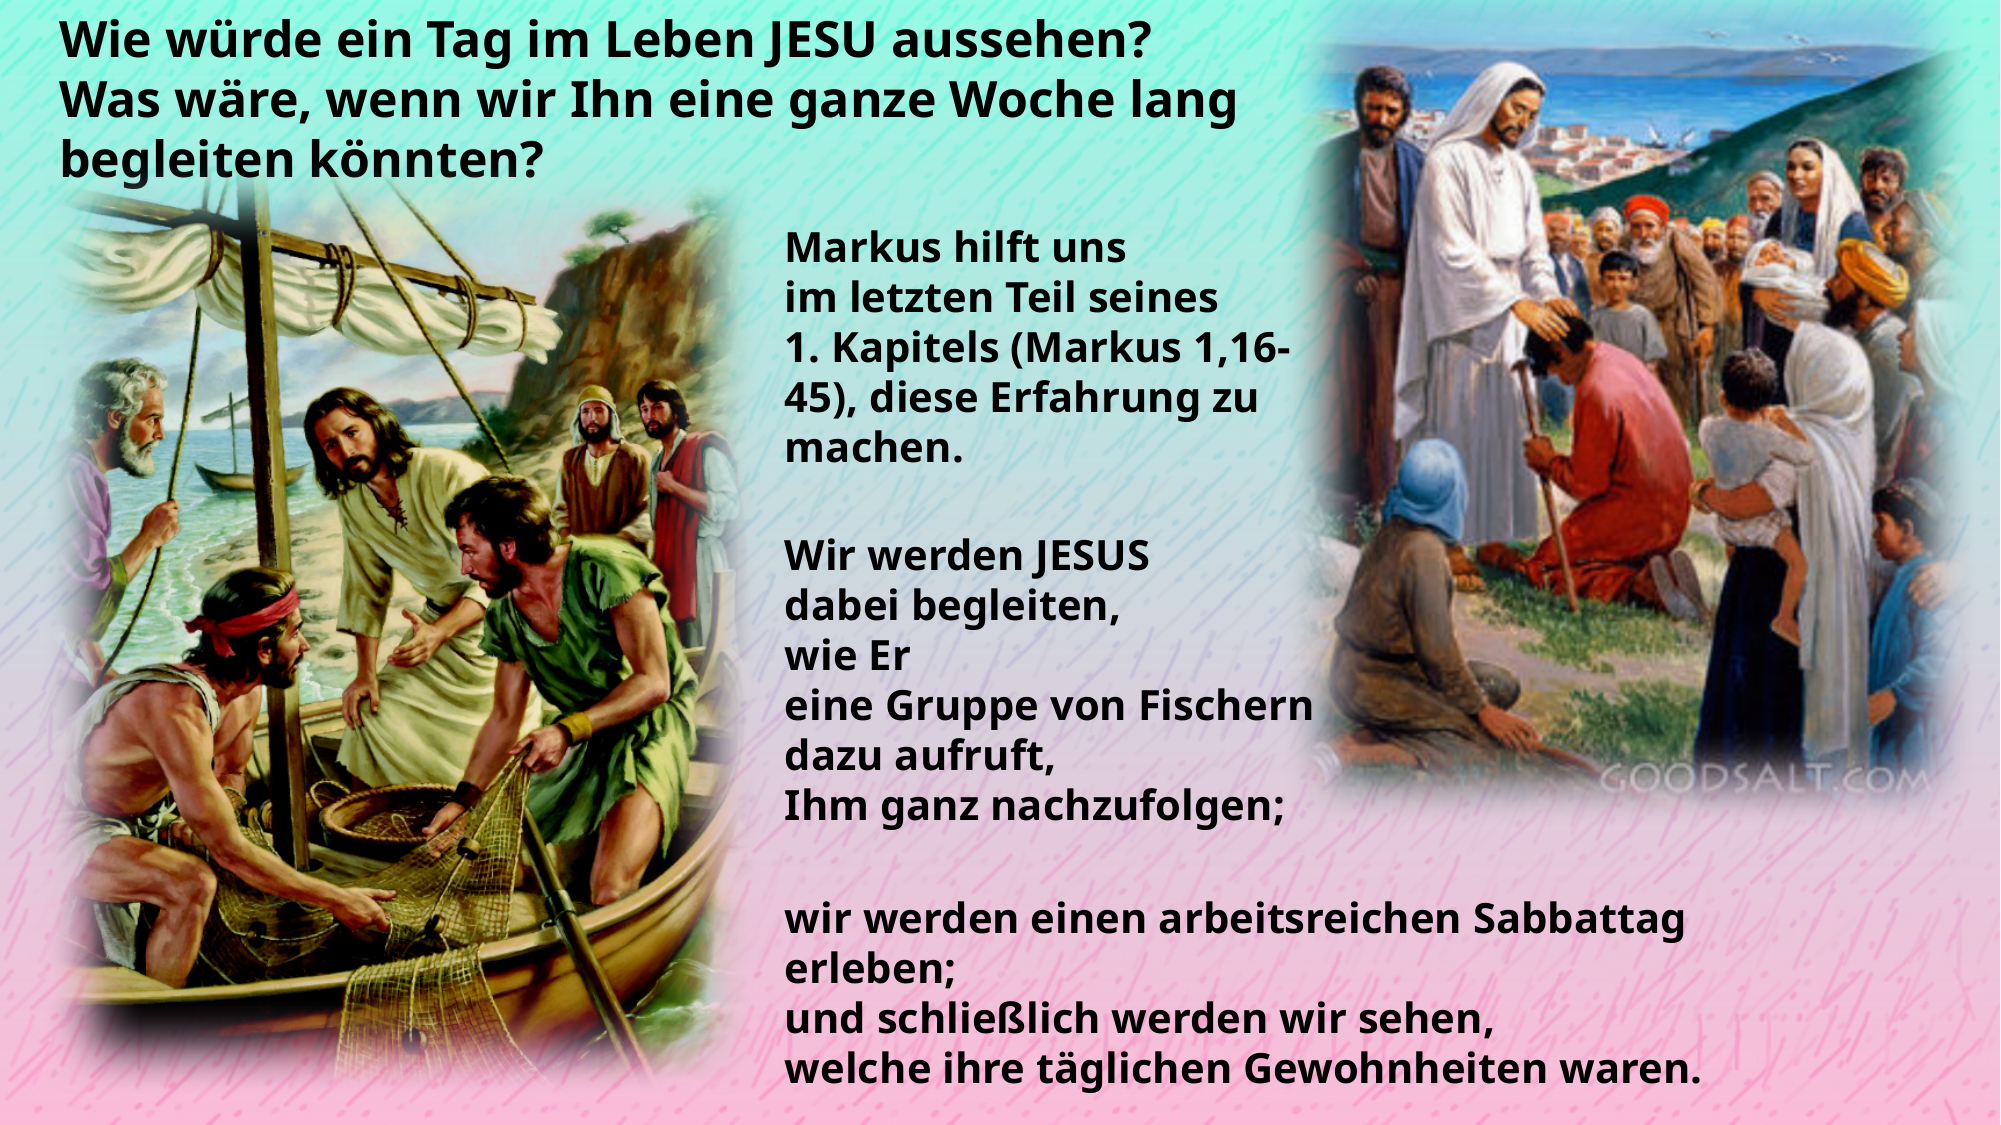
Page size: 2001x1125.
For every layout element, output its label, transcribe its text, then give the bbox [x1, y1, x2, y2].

text_box Markus hilft uns im letzten Teil seines 1. Kapitels (Markus 1,16-45), diese Erfahrung zu machen. [770, 213, 1280, 479]
text_box Wie würde ein Tag im Leben JESU aussehen? Was wäre, wenn wir Ihn eine ganze Woche lang begleiten könnten? [44, 0, 1280, 195]
picture [0, 0, 2001, 1125]
text_box Wir werden JESUS dabei begleiten, wie Er eine Gruppe von Fischern dazu aufruft, Ihm ganz nachzufolgen; wir werden einen arbeitsreichen Sabbattag erleben; und schließlich werden wir sehen, welche ihre täglichen Gewohnheiten waren. [770, 521, 1882, 1099]
